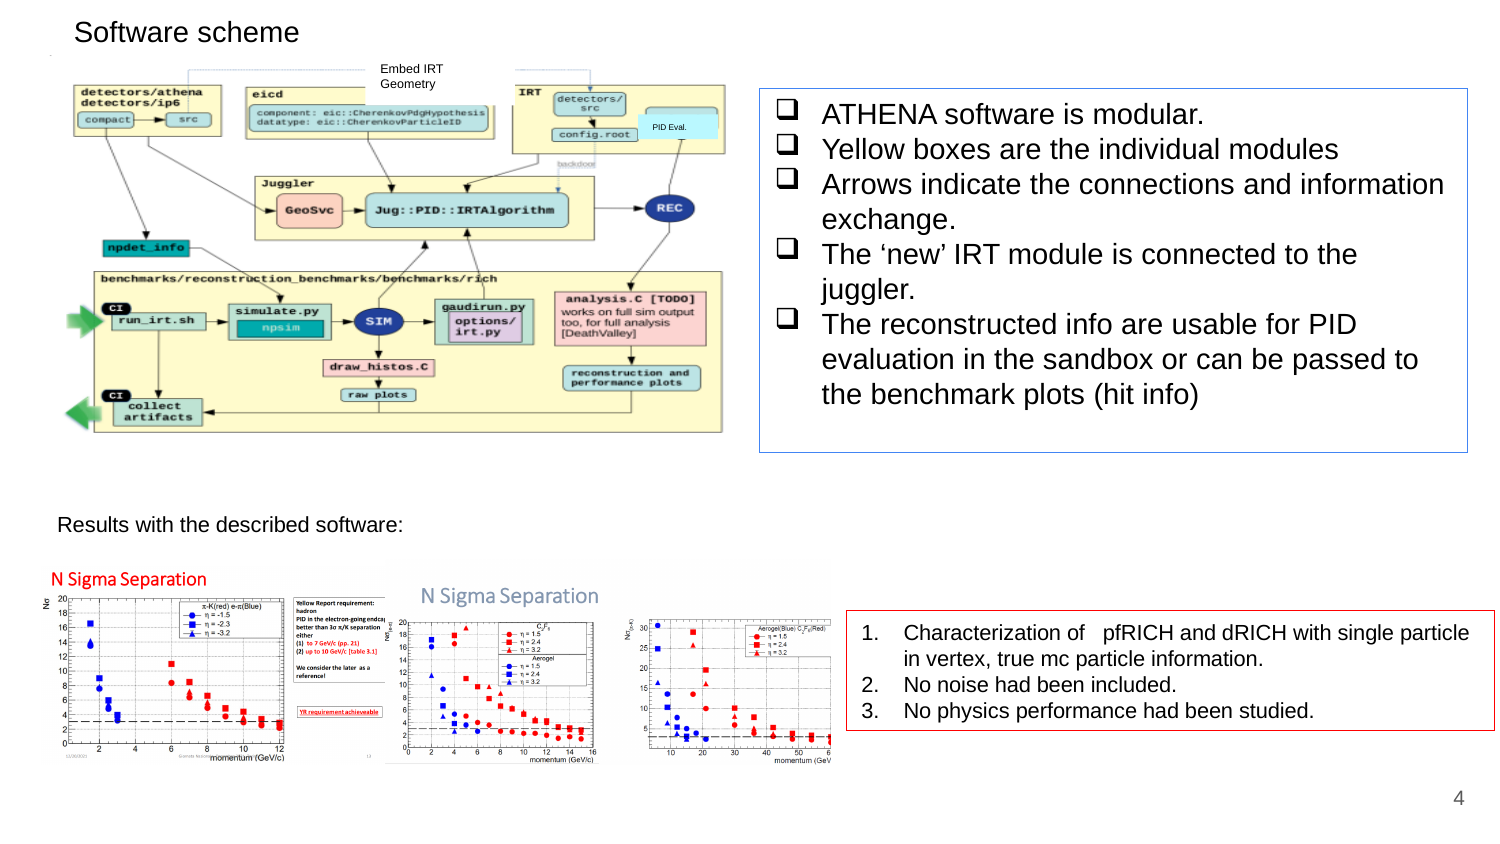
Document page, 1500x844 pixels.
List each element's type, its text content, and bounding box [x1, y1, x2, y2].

picture [41, 559, 832, 766]
text_box ATHENA software is modular. Yellow boxes are the individual modules Arrows indicate the connections and information exchange. The ‘new’ IRT module is connected to the juggler. The reconstructed info are usable for PID evaluation in the sandbox or can be passed to the benchmark plots (hit info) [759, 88, 1468, 453]
text_box Characterization of pfRICH and dRICH with single particle in vertex, true mc particle information. No noise had been included. No physics performance had been studied. [846, 610, 1495, 731]
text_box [12, 45, 741, 442]
title Results with the described software: [41, 496, 1336, 556]
slide_number 4 [1389, 764, 1480, 830]
text_box Software scheme [58, 0, 1127, 64]
